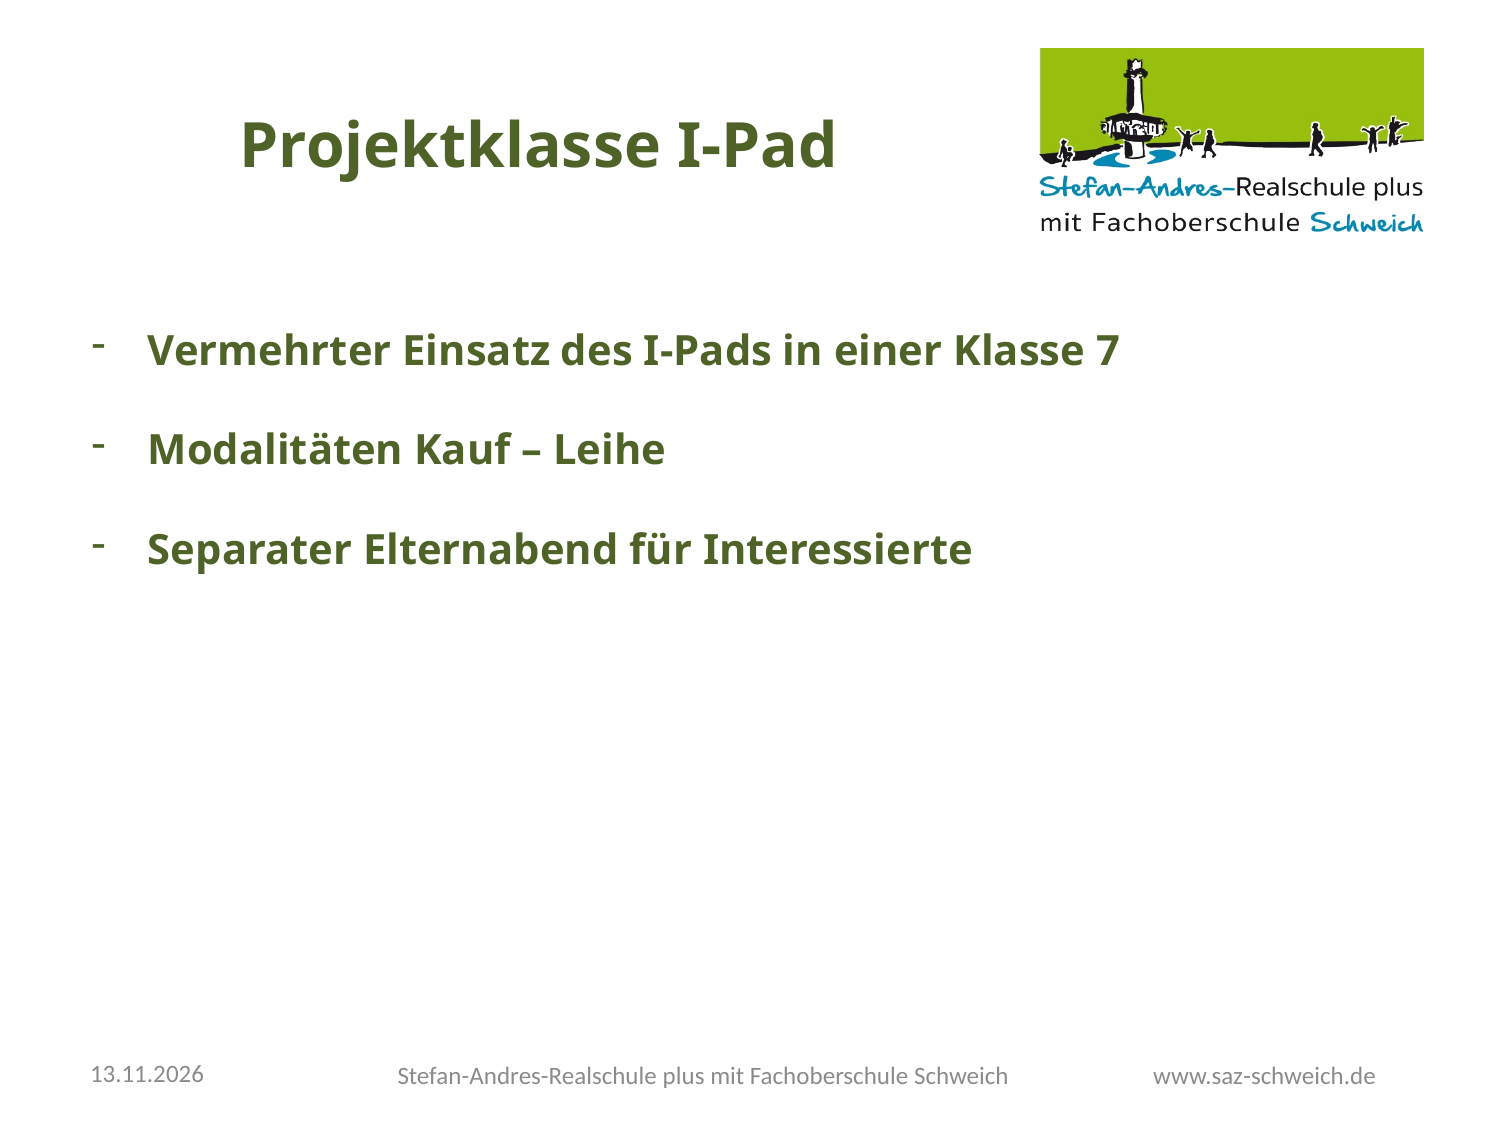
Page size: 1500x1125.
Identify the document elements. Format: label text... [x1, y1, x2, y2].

text_box Vermehrter Einsatz des I-Pads in einer Klasse 7 Modalitäten Kauf – Leihe Separater Elternabend für Interessierte [76, 290, 1473, 781]
picture [1340, 227, 1355, 232]
footer Stefan-Andres-Realschule plus mit Fachoberschule Schweich www.saz-schweich.de [324, 1044, 1500, 1105]
picture [1039, 48, 1424, 232]
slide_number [75, 1042, 425, 1103]
title Projektklasse I-Pad [0, 48, 1038, 237]
